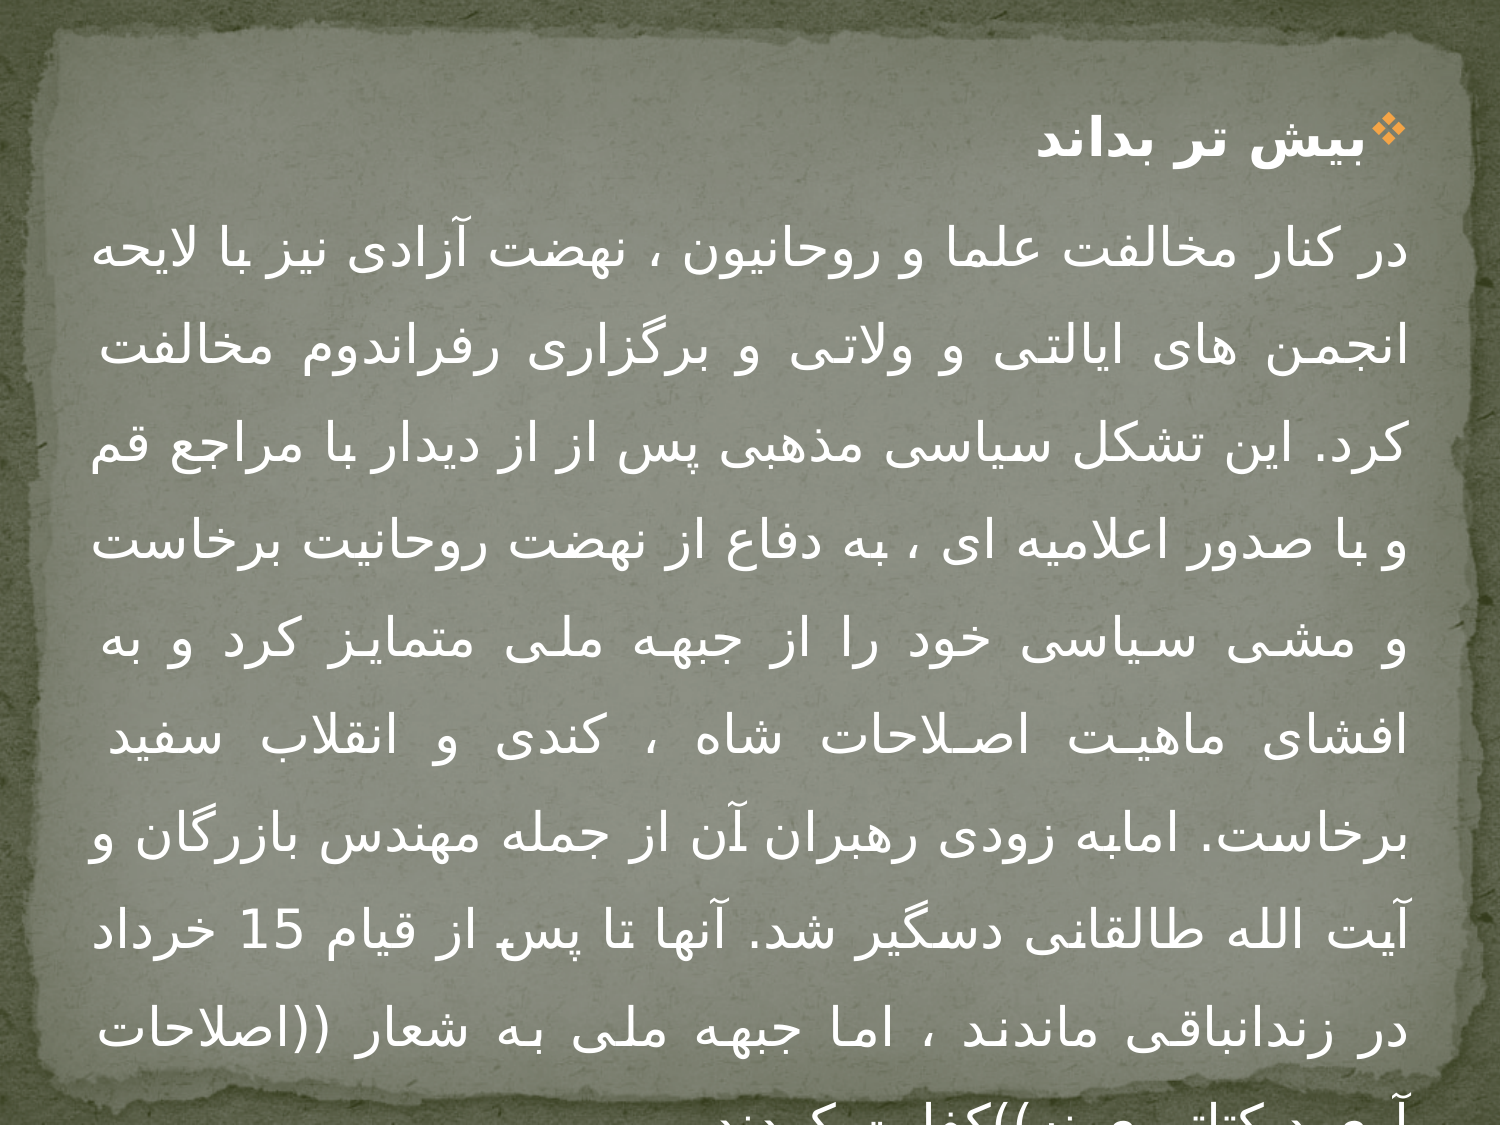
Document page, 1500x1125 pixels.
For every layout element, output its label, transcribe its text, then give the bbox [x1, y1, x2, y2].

list بیش تر بداند در کنار مخالفت علما و روحانیون ، نهضت آزادی نیز با لایحه انجمن های ایالتی و ولاتی و برگزاری رفراندوم مخالفت کرد. این تشکل سیاسی مذهبی پس از از دیدار با مراجع قم و با صدور اعلامیه ای ، به دفاع از نهضت روحانیت برخاست و مشی سیاسی خود را از جبهه ملی متمایز کرد و به افشای ماهیت اصلاحات شاه ، کندی و انقلاب سفید برخاست. امابه زودی رهبران آن از جمله مهندس بازرگان و آیت الله طالقانی دسگیر شد. آنها تا پس از قیام 15 خرداد در زندانباقی ماندند ، اما جبهه ملی به شعار ((اصلاحات آری،دیکتاتوری نه))کفایت کردند. [75, 62, 1425, 1088]
